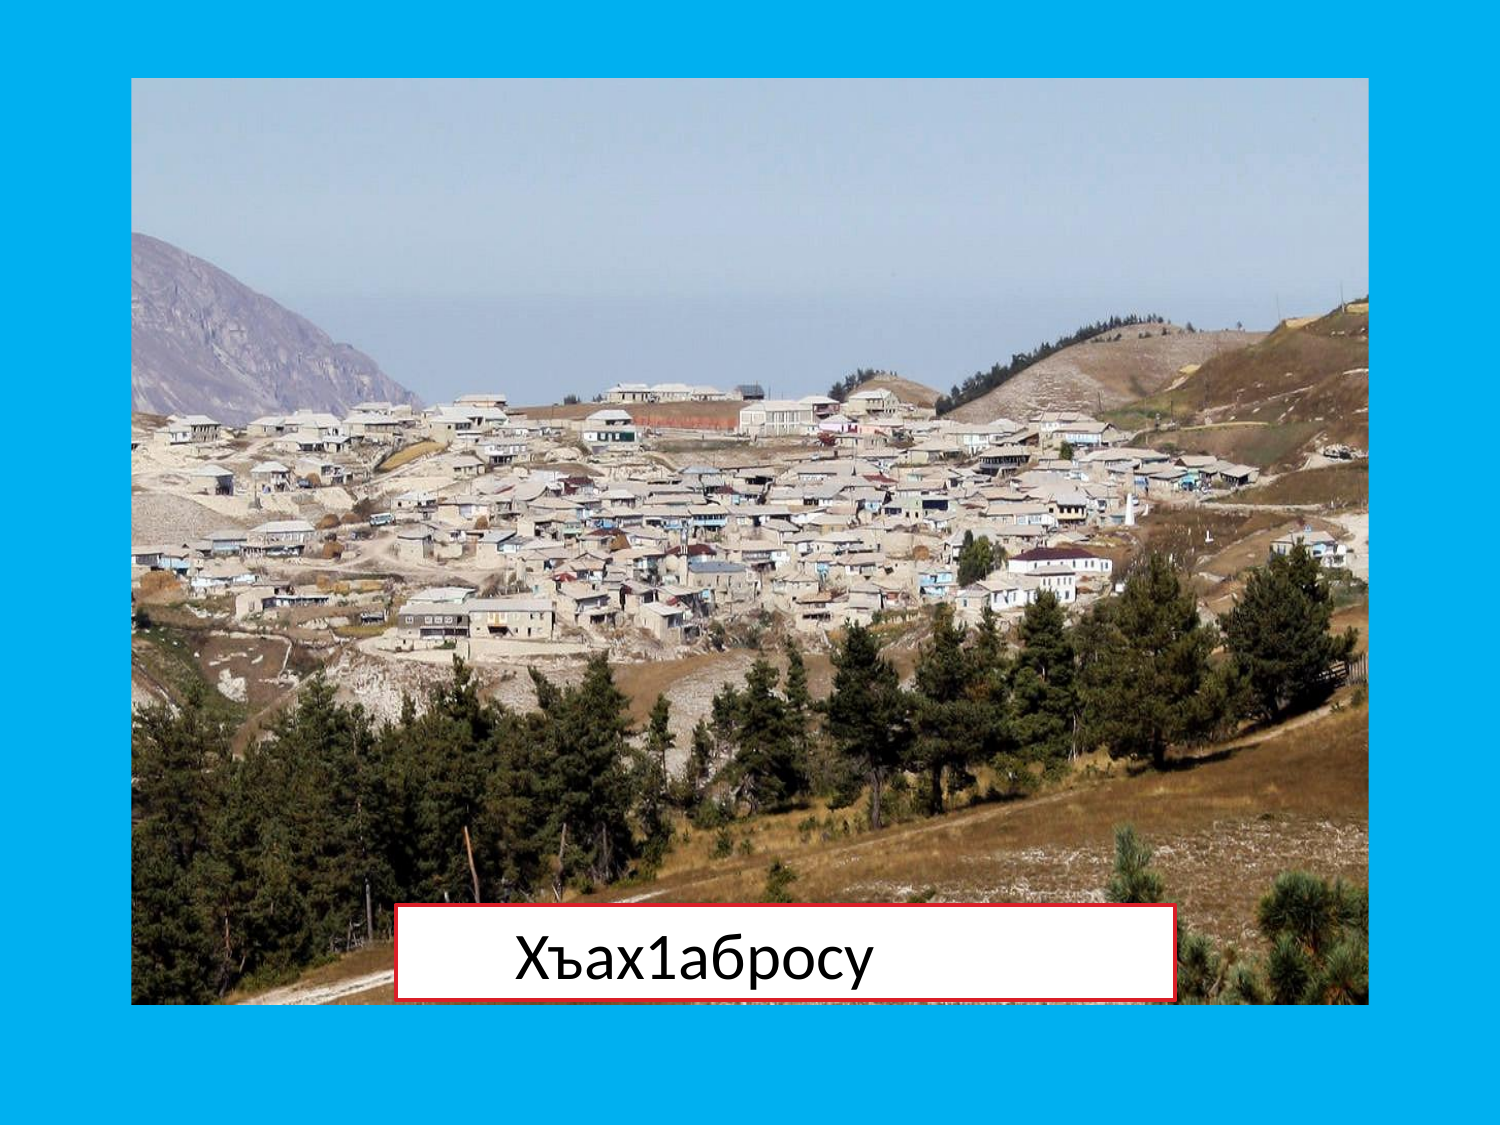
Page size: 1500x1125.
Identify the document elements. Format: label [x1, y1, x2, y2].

list [131, 77, 1369, 1006]
